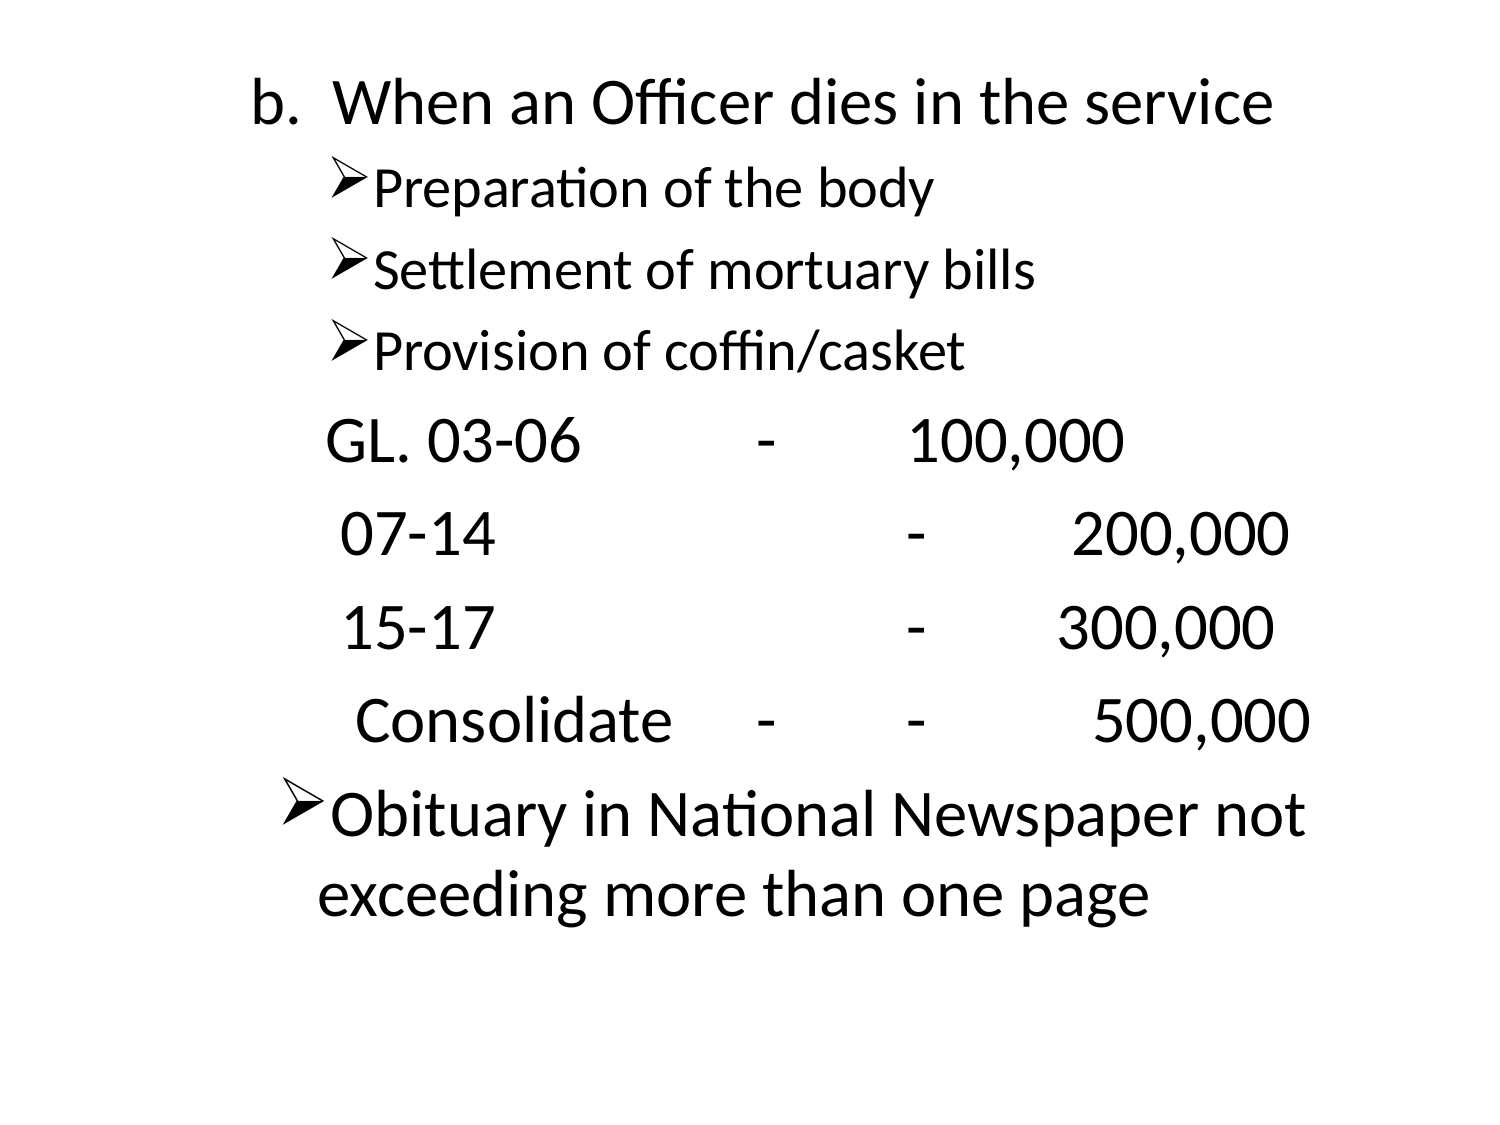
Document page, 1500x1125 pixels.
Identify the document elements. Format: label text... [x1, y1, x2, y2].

list b. When an Officer dies in the service Preparation of the body Settlement of mortuary bills Provision of coffin/casket GL. 03-06 - 100,000 07-14 - 200,000 15-17 - 300,000 Consolidate - - 500,000 Obituary in National Newspaper not exceeding more than one page [235, 49, 1466, 1026]
